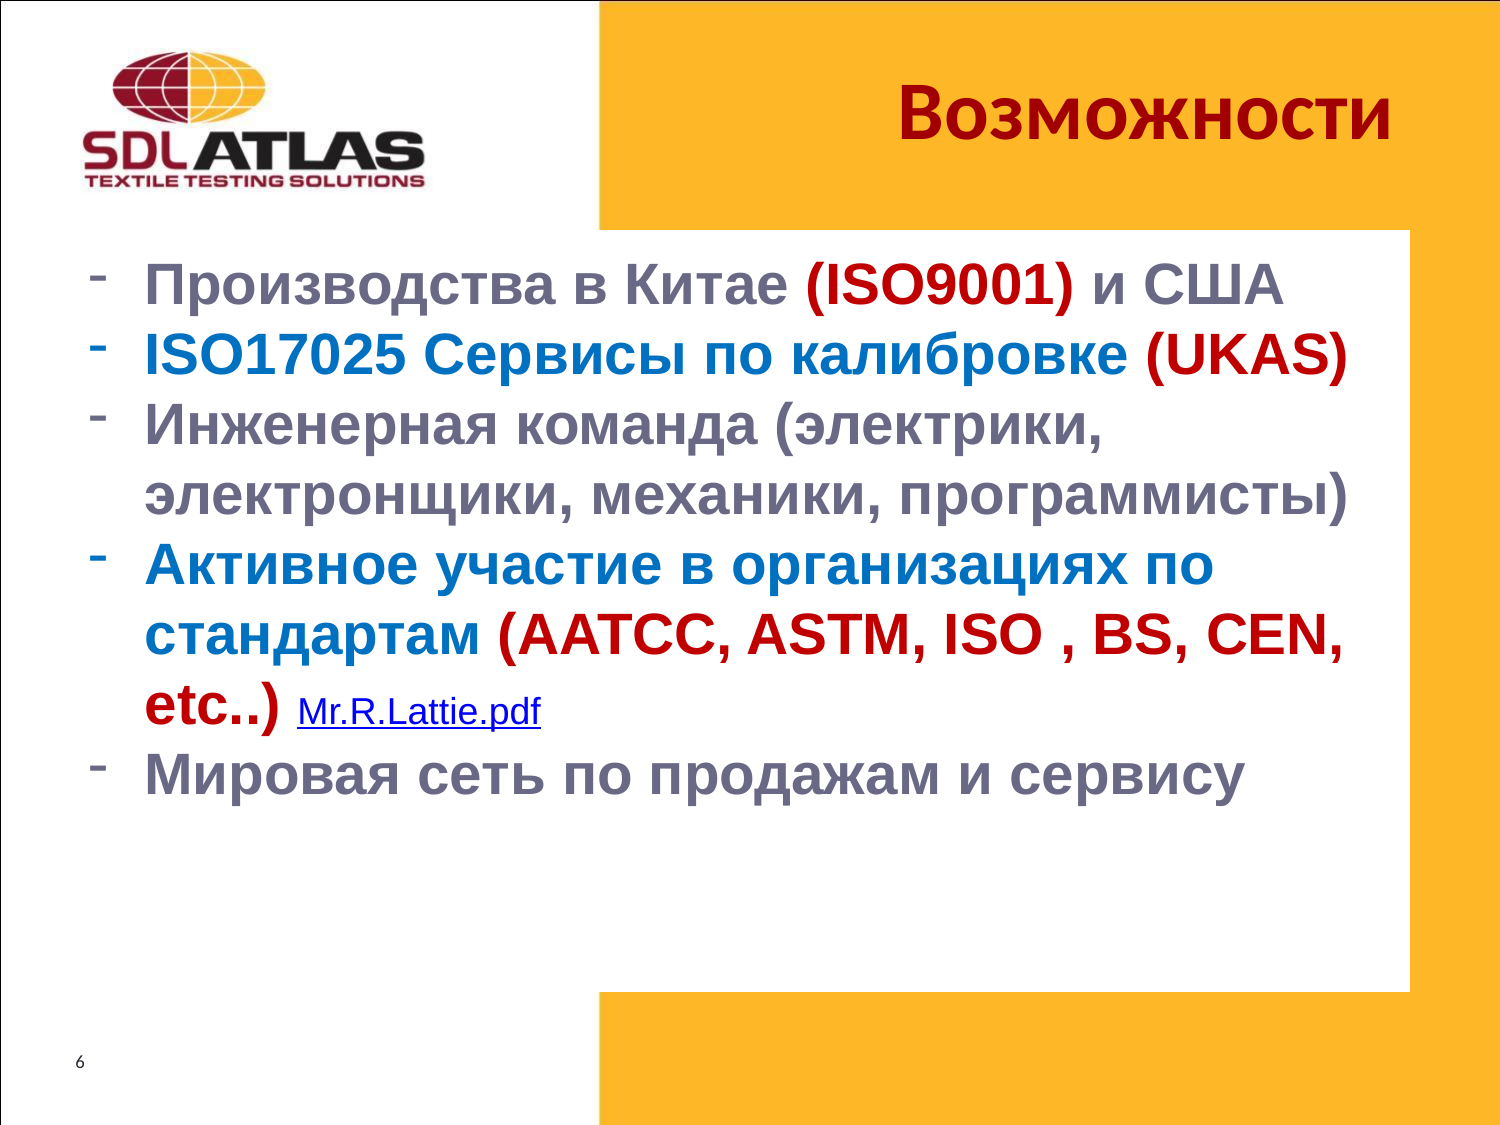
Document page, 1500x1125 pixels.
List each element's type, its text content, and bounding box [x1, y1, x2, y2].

slide_number 6 [60, 1042, 122, 1103]
title Возможности [598, 49, 1409, 237]
picture [0, 0, 1500, 1125]
subtitle Производства в Китае (ISO9001) и США ISO17025 Сервисы по калибровке (UKAS) Инженерная команда (электрики, электронщики, механики, программисты) Активное участие в организациях по стандартам (AATCC, ASTM, ISO , BS, CEN, etc..) Mr.R.Lattie.pdf Мировая сеть по продажам и сервису [73, 239, 1395, 867]
